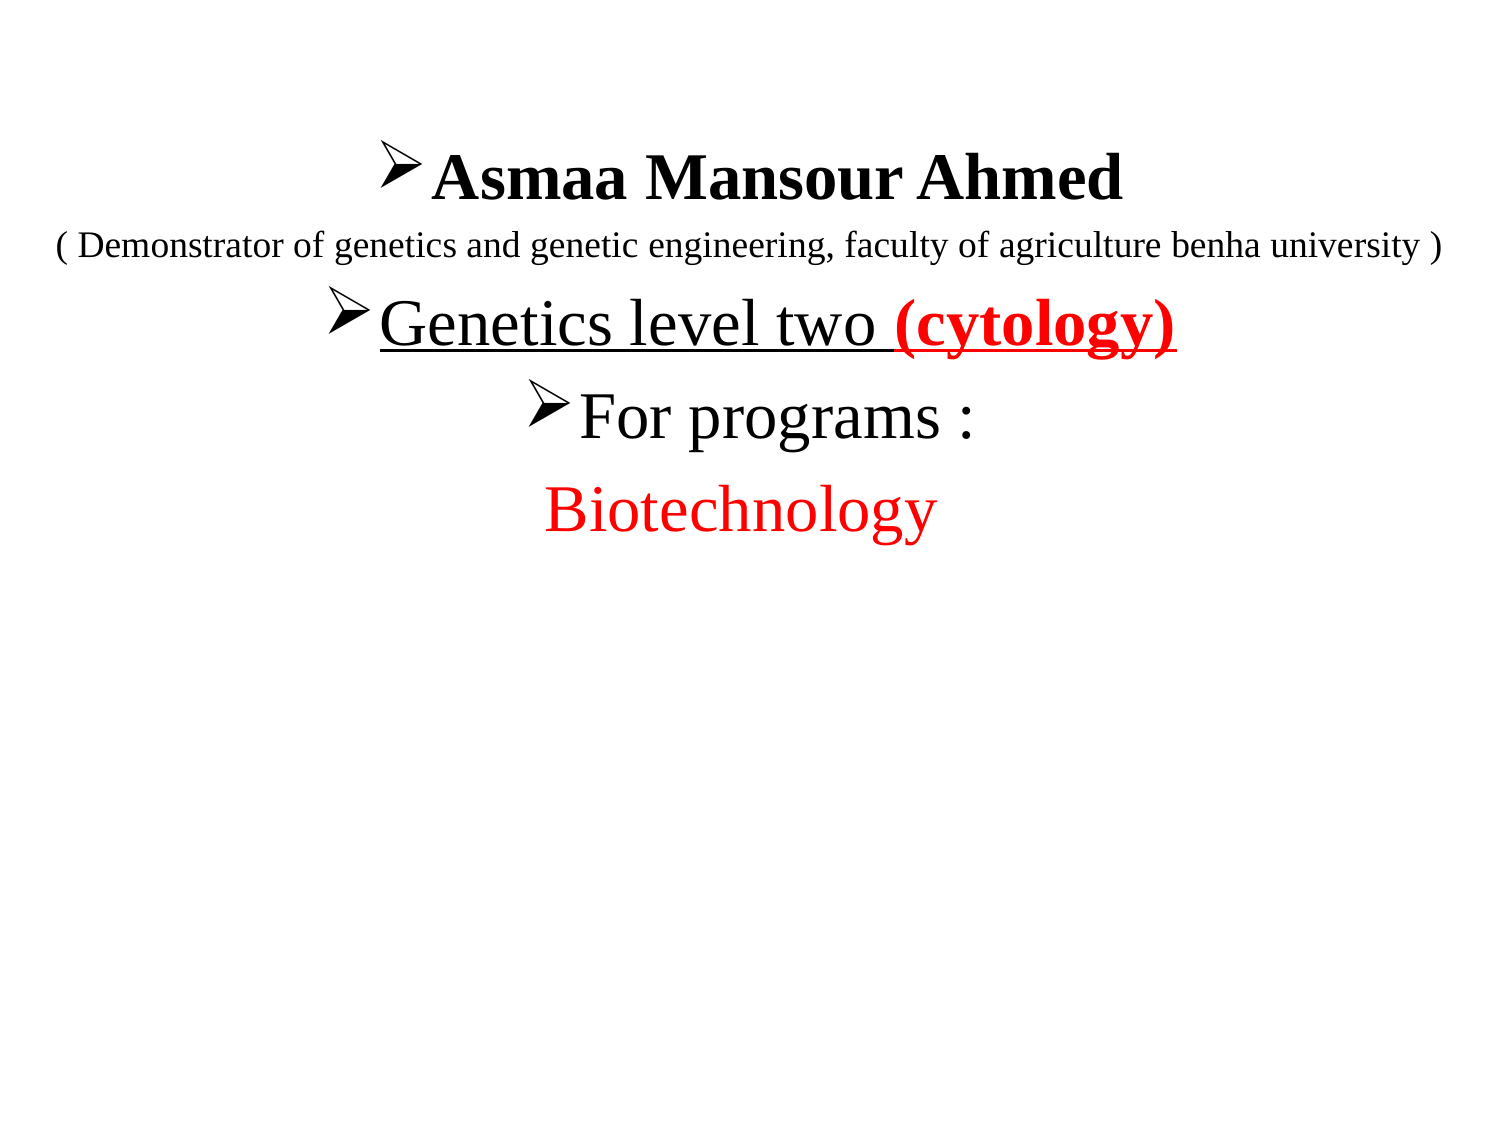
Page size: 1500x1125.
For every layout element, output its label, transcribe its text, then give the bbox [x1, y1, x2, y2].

list Asmaa Mansour Ahmed ( Demonstrator of genetics and genetic engineering, faculty of agriculture benha university ) Genetics level two (cytology) For programs : Biotechnology [0, 125, 1500, 1125]
